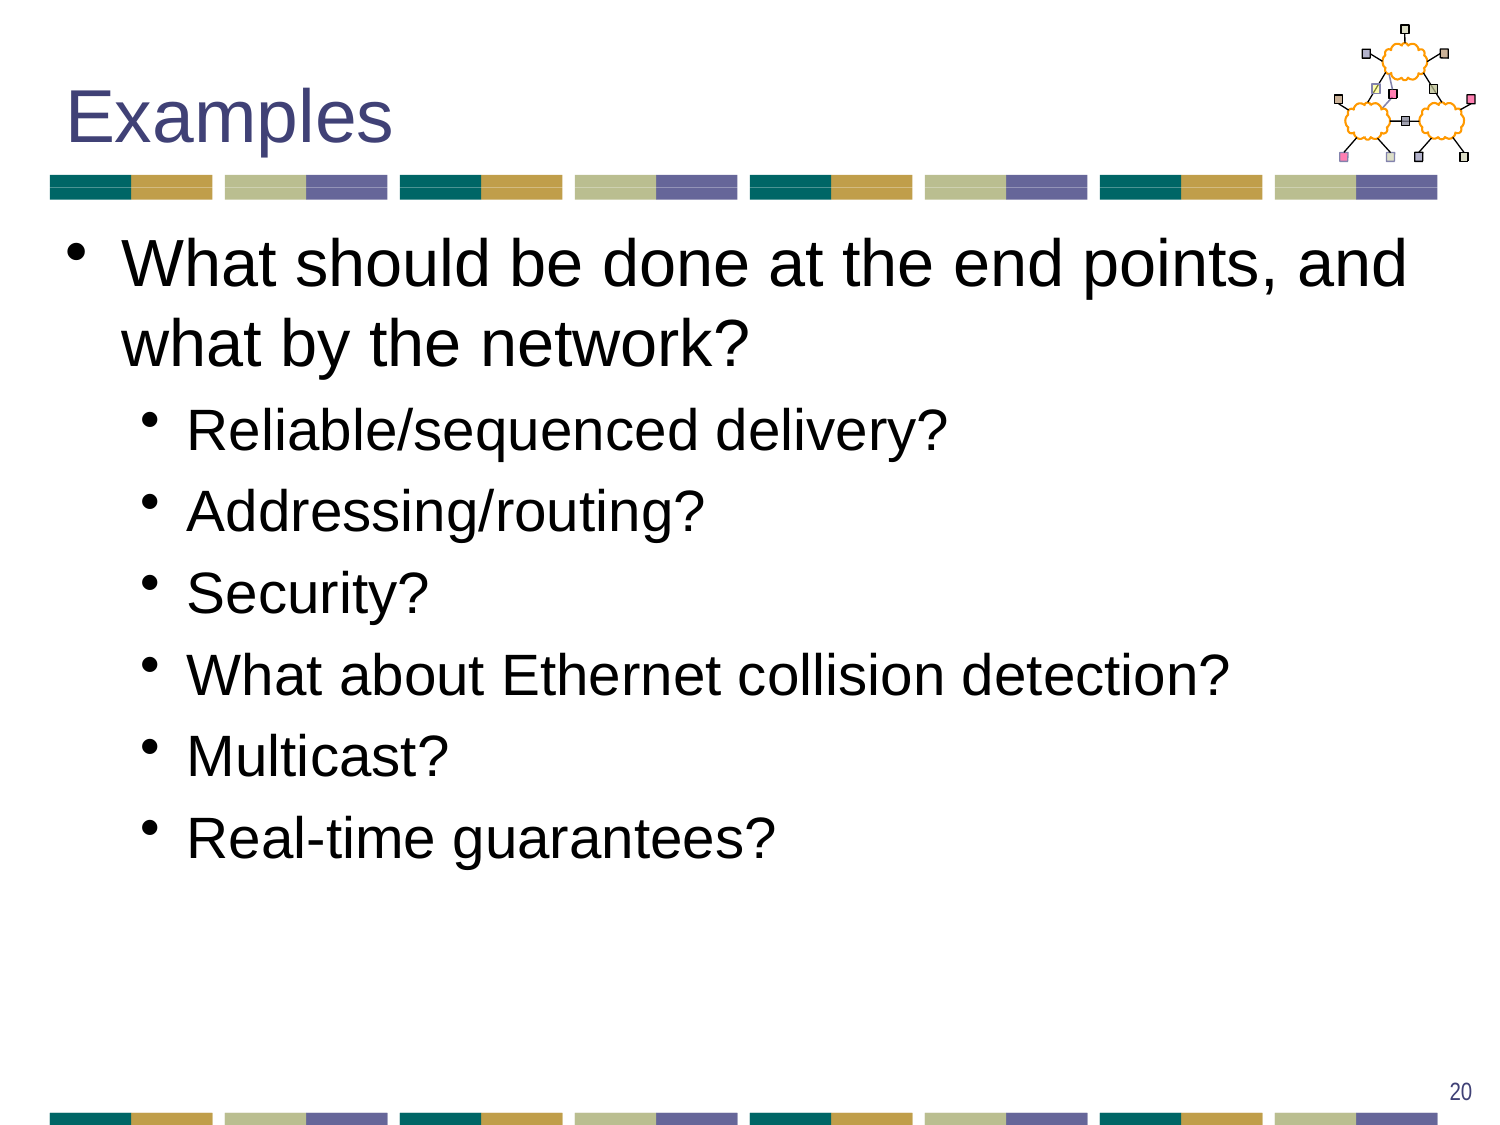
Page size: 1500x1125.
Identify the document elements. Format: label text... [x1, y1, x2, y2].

list What should be done at the end points, and what by the network? Reliable/sequenced delivery? Addressing/routing? Security? What about Ethernet collision detection? Multicast? Real-time guarantees? [49, 212, 1438, 1001]
title Examples [49, 62, 1388, 163]
slide_number 20 [1174, 1037, 1488, 1113]
